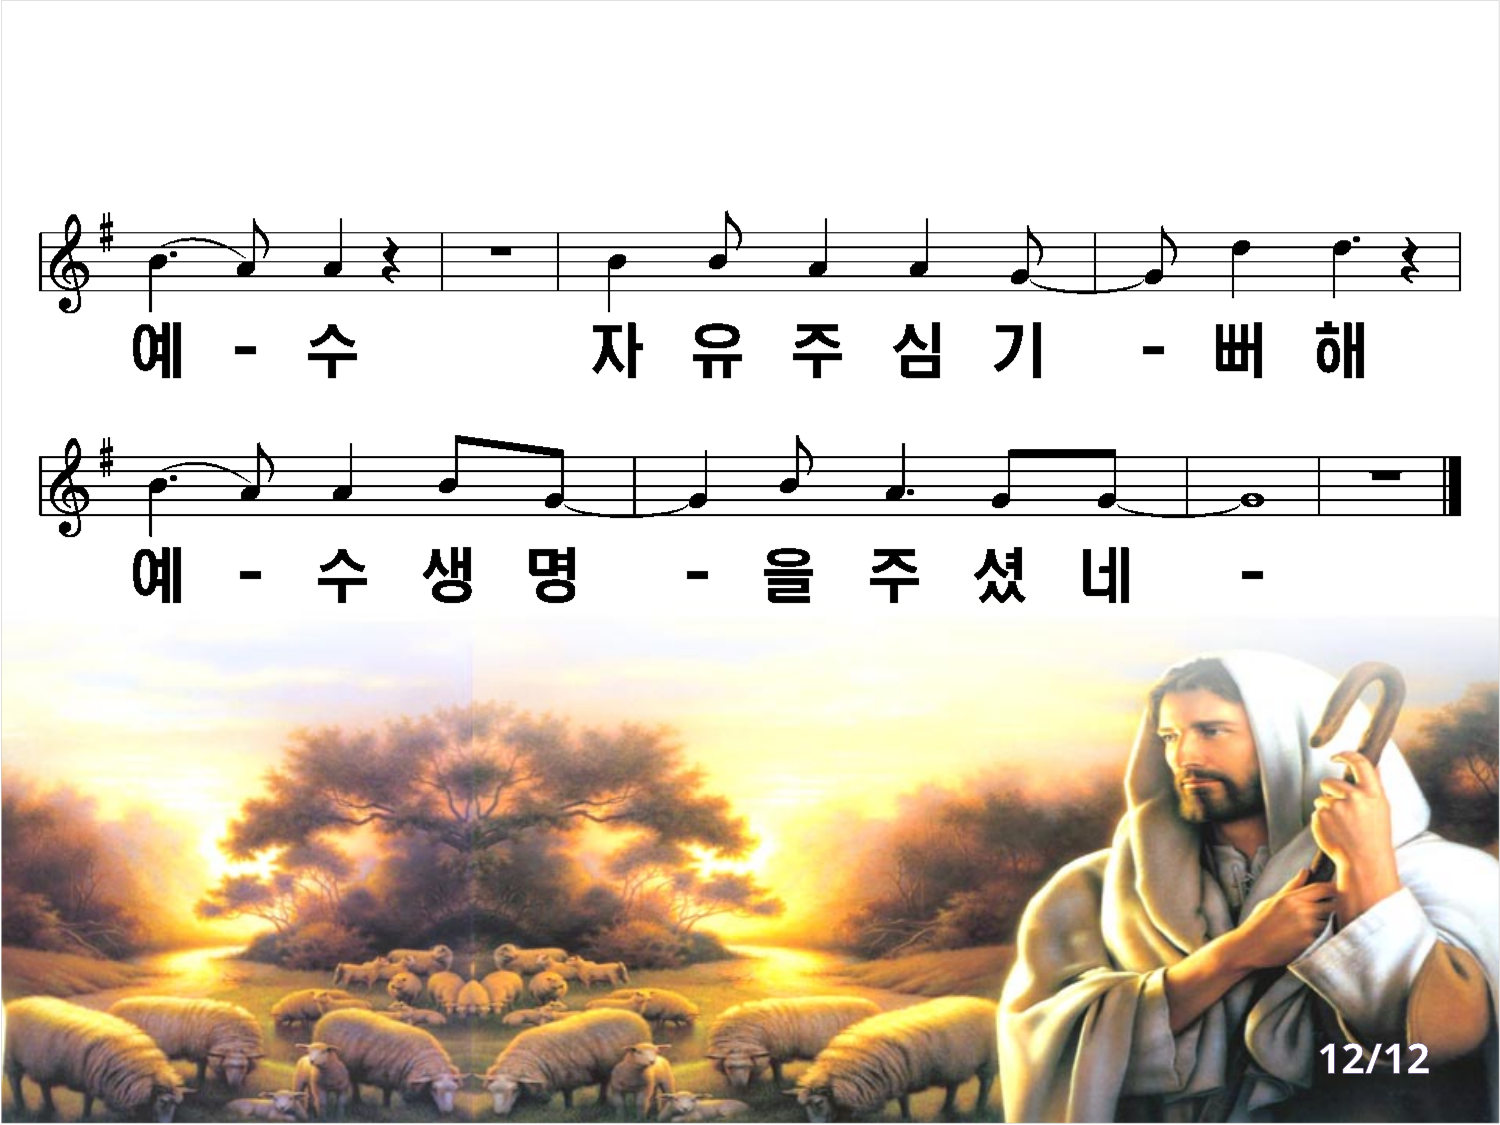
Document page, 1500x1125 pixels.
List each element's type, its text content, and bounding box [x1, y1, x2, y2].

text_box 12/12 [1302, 1024, 1446, 1090]
picture [0, 0, 1500, 1125]
